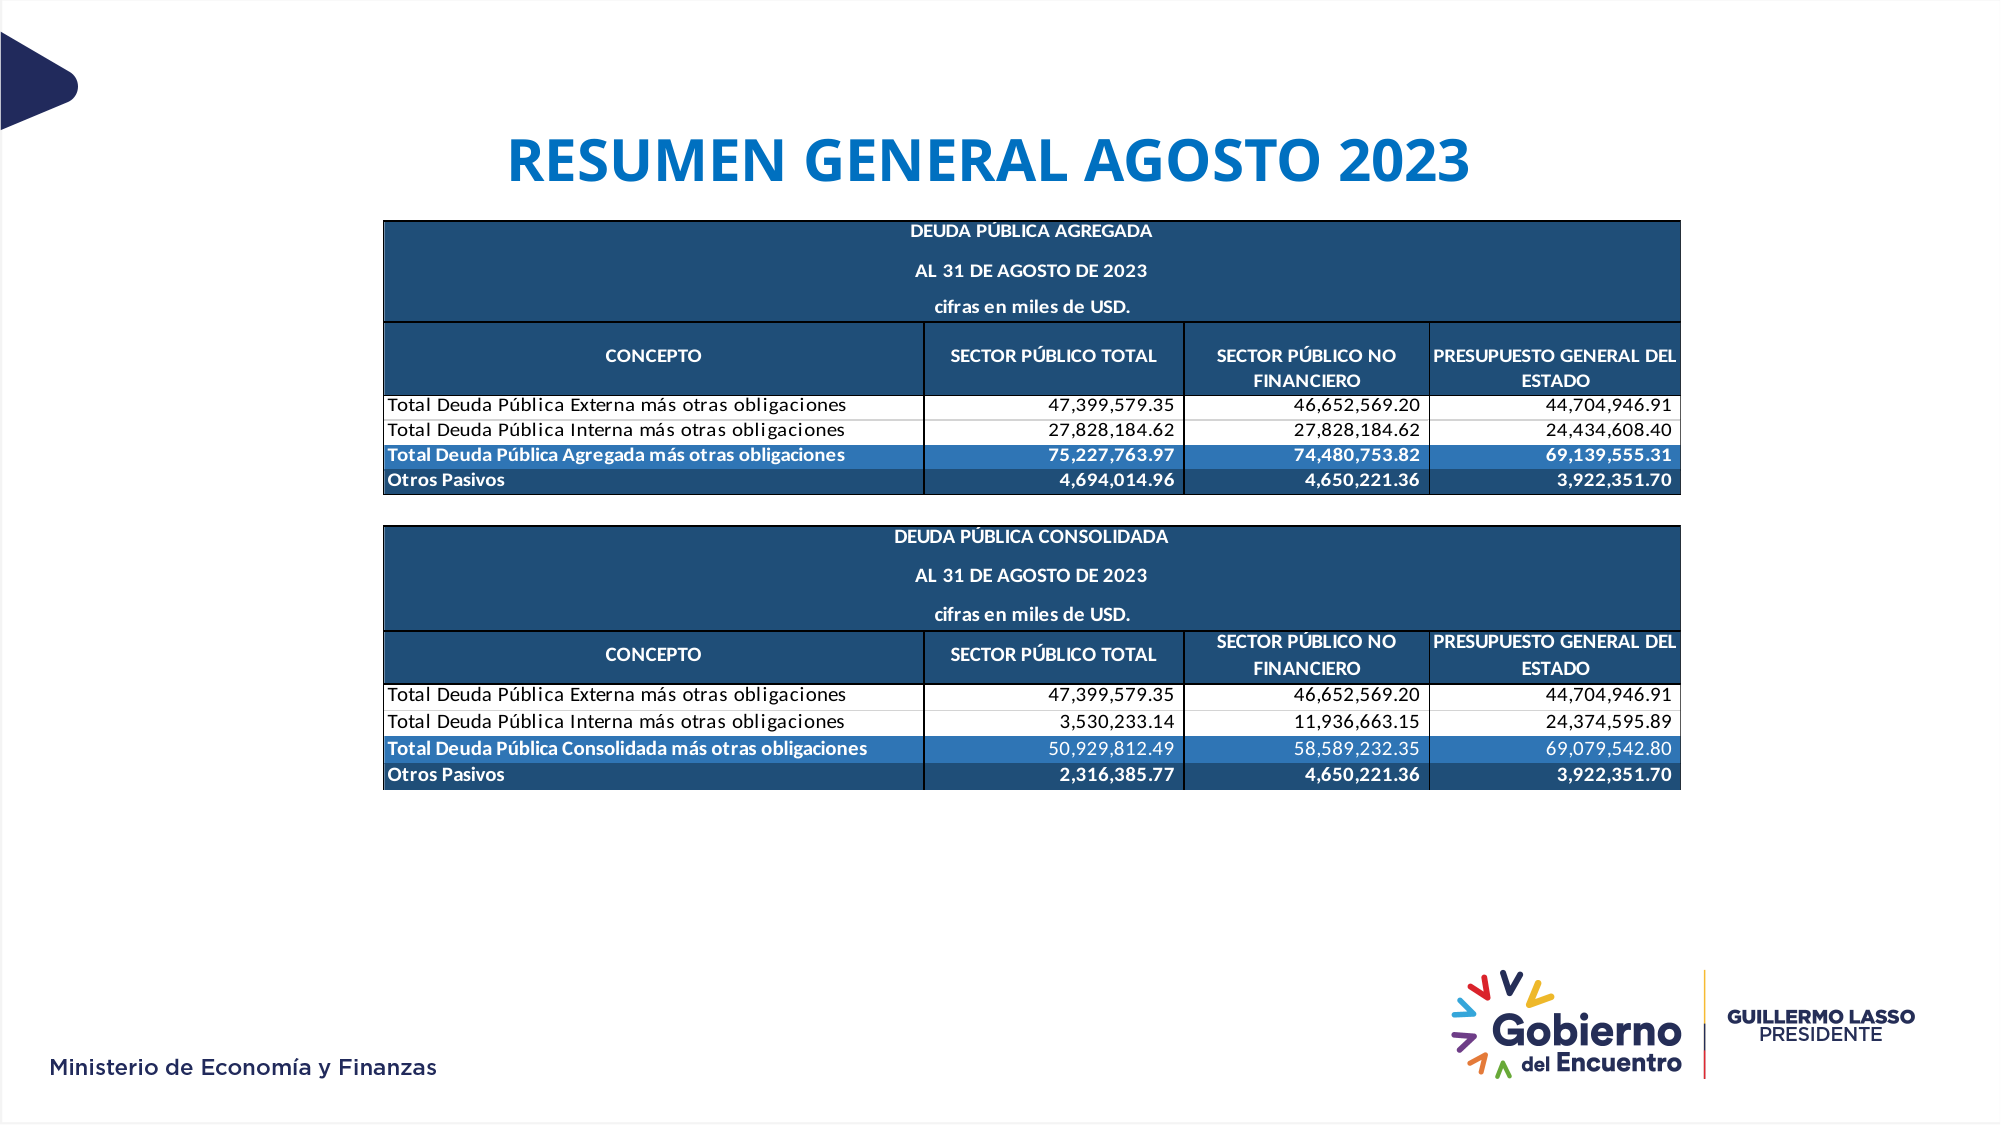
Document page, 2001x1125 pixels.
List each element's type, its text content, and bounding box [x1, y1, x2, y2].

picture [0, 0, 2001, 1125]
text_box RESUMEN GENERAL AGOSTO 2023 [344, 99, 1634, 260]
